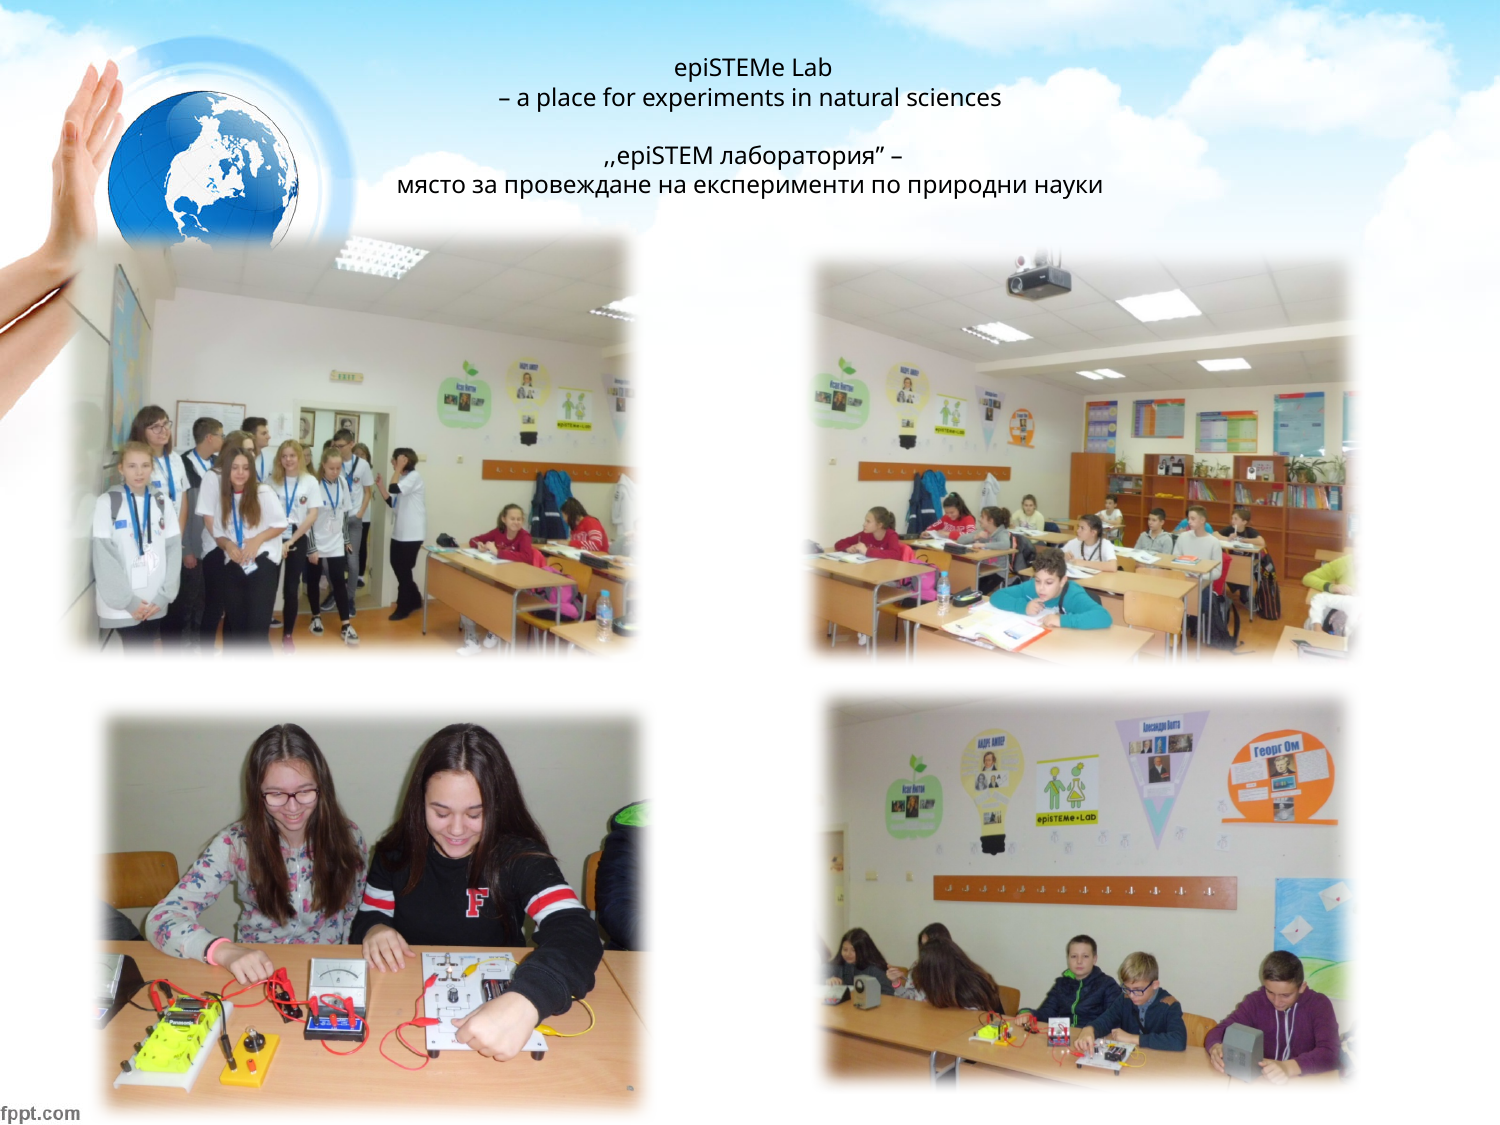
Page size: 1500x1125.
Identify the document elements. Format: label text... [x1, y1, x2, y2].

picture [0, 0, 1500, 1125]
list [796, 243, 1365, 670]
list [52, 219, 644, 664]
title epiSTEMe Lab – a place for experiments in natural sciences ,,epiSTEM лаборатория” – място за провеждане на експерименти по природни науки [75, 45, 1425, 233]
